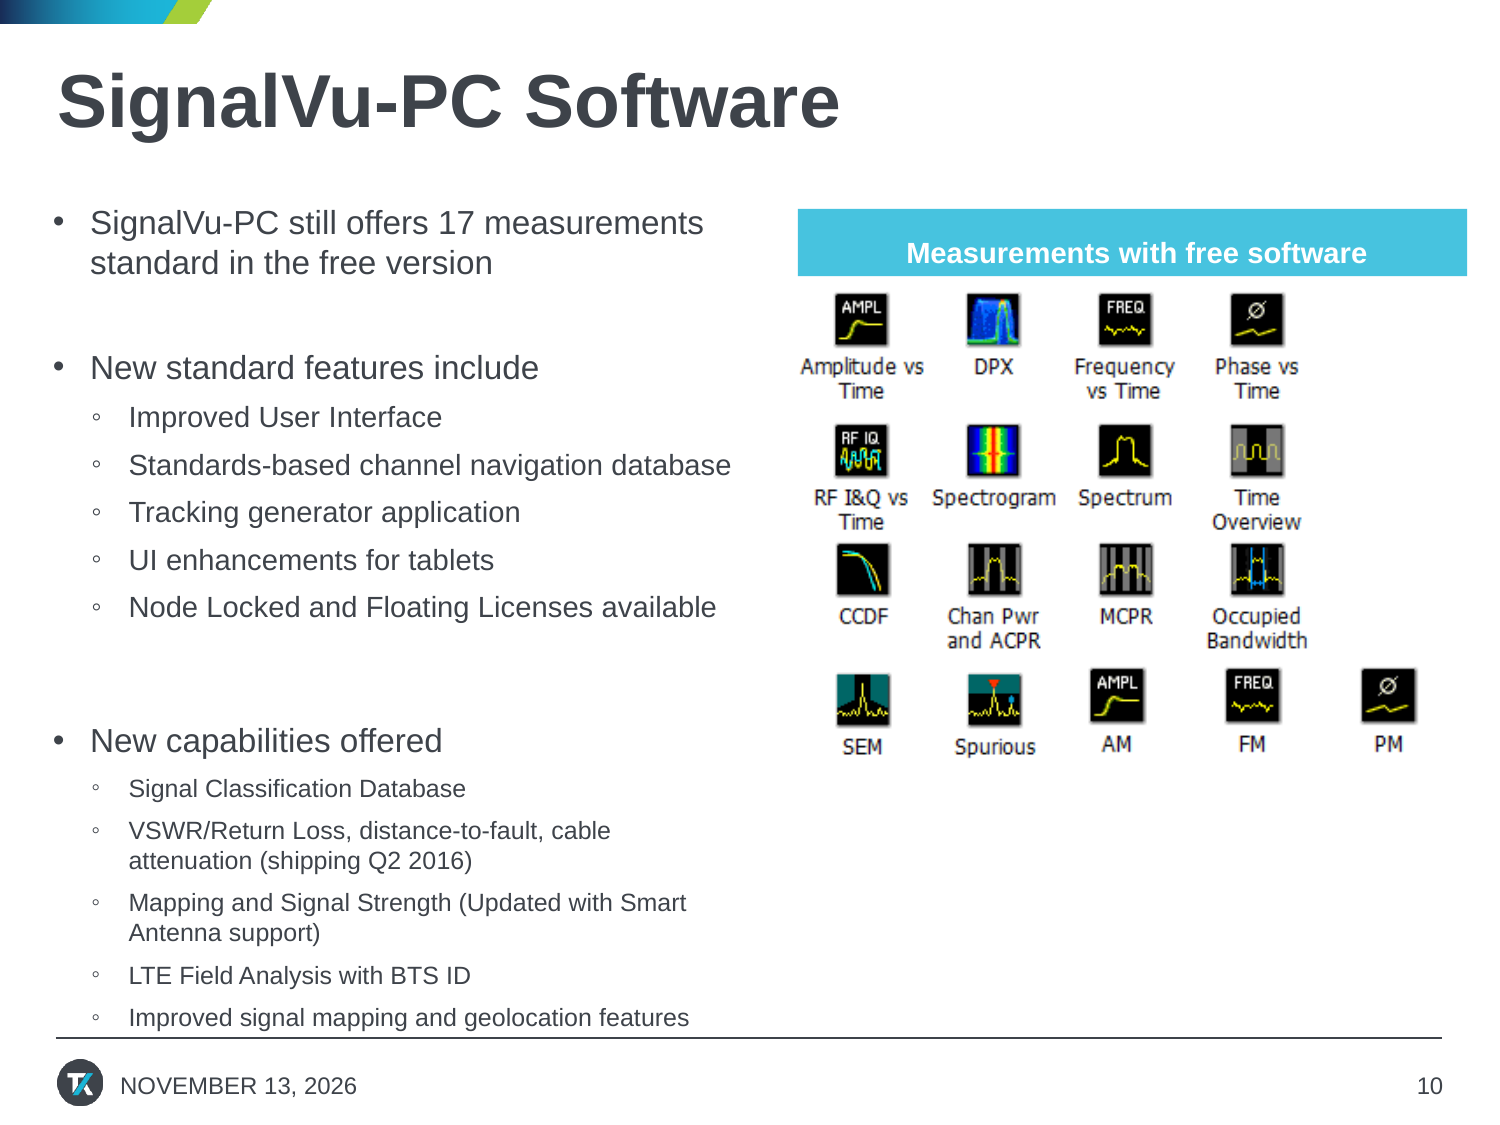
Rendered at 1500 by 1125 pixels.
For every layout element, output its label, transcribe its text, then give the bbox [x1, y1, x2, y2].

slide_number 10 [1368, 1055, 1444, 1115]
list SignalVu-PC still offers 17 measurements standard in the free version New standard features include Improved User Interface Standards-based channel navigation database Tracking generator application UI enhancements for tablets Node Locked and Floating Licenses available New capabilities offered Signal Classification Database VSWR/Return Loss, distance-to-fault, cable attenuation (shipping Q2 2016) Mapping and Signal Strength (Updated with Smart Antenna support) LTE Field Analysis with BTS ID Improved signal mapping and geolocation features [52, 201, 744, 983]
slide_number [120, 1055, 458, 1115]
picture [0, 0, 212, 24]
picture [57, 1059, 103, 1106]
title SignalVu-PC Software [57, 63, 1442, 144]
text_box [797, 208, 1468, 767]
